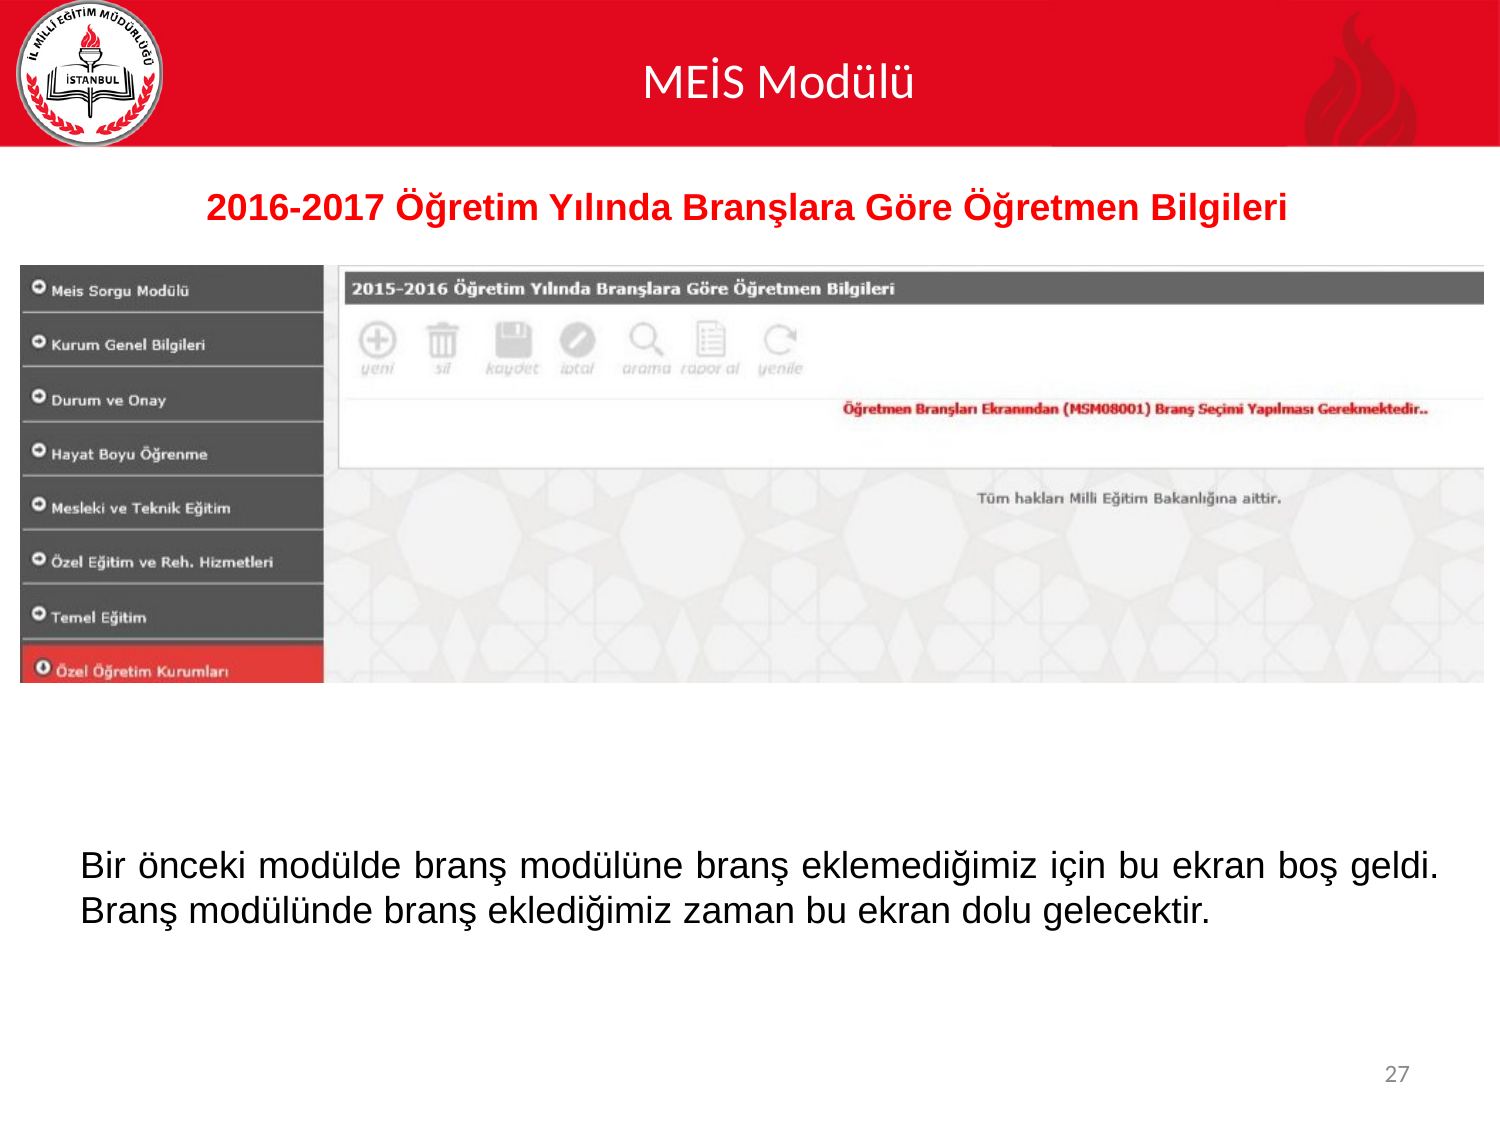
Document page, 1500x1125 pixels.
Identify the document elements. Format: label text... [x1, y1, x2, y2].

slide_number 27 [1074, 1042, 1425, 1103]
title MEİS Modülü [281, 4, 1278, 154]
text_box Bir önceki modülde branş modülüne branş eklemediğimiz için bu ekran boş geldi. Branş modülünde branş eklediğimiz zaman bu ekran dolu gelecektir. [65, 833, 1455, 938]
text_box 2016-2017 Öğretim Yılında Branşlara Göre Öğretmen Bilgileri [35, 175, 1459, 236]
picture [0, 0, 1500, 1125]
